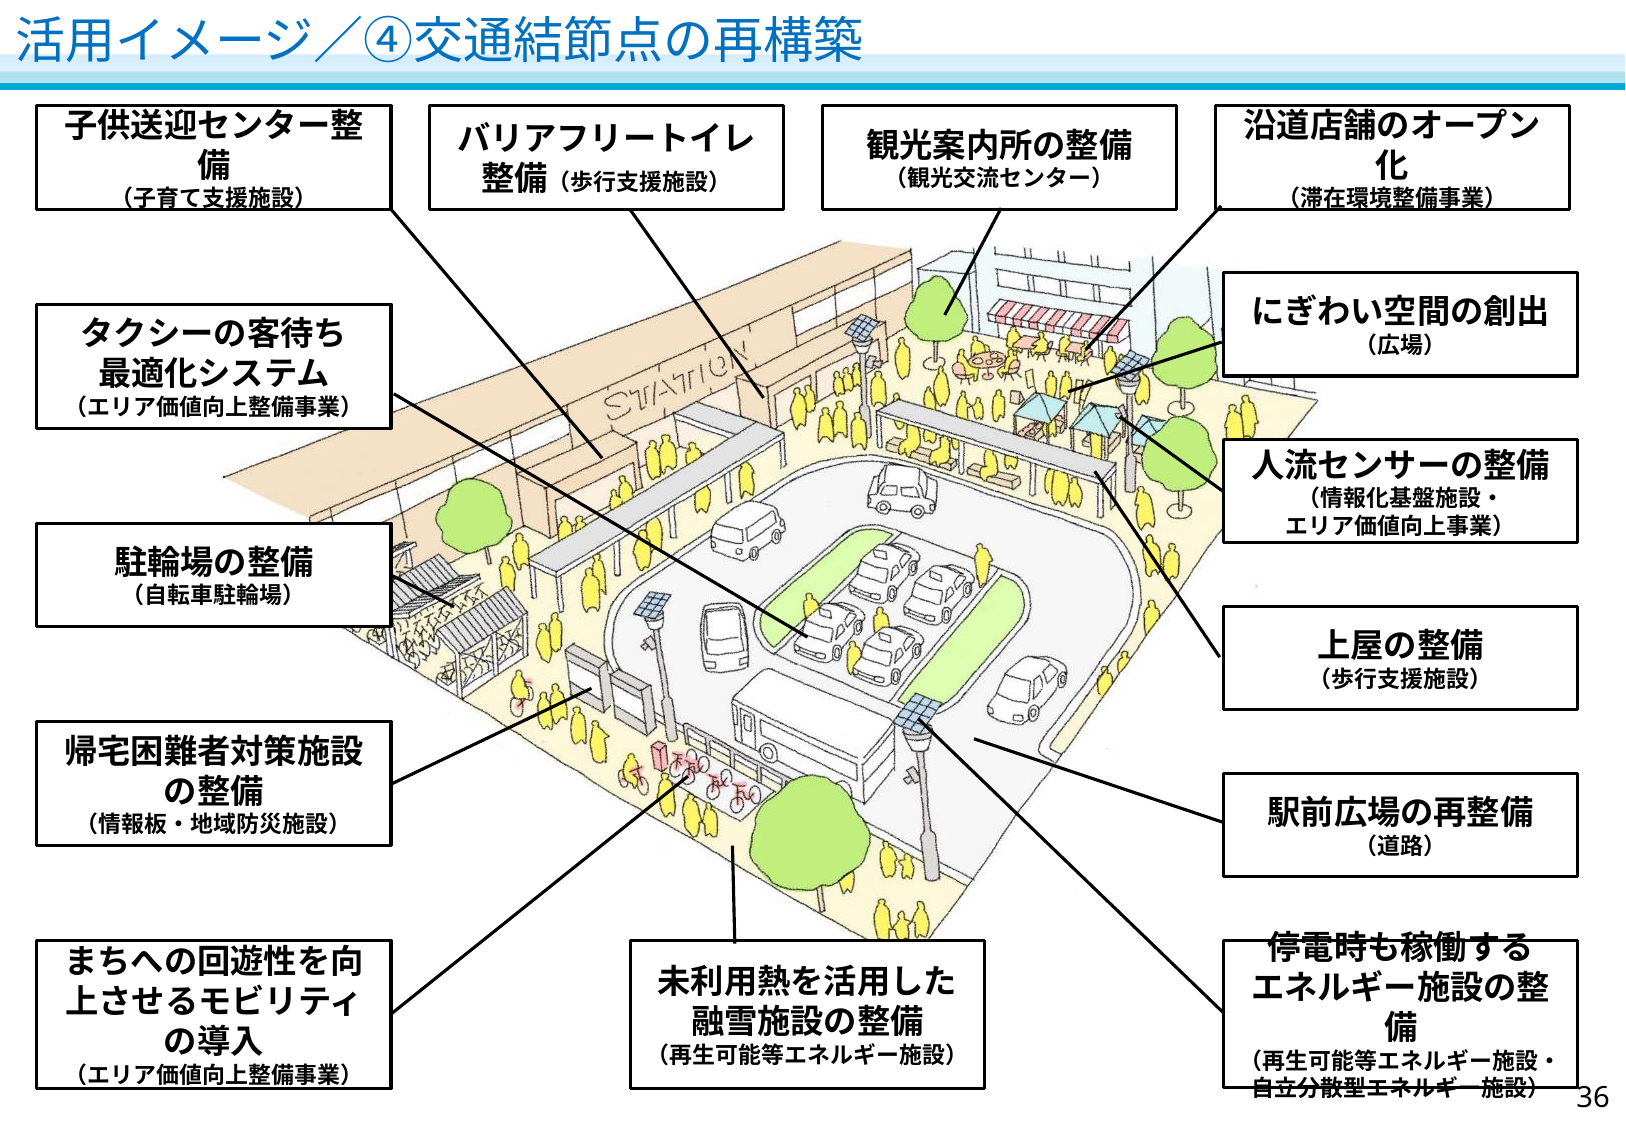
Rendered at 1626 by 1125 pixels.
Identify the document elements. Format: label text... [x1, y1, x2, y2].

text_box 沿道店舗のオープン化 （滞在環境整備事業） [1213, 104, 1572, 211]
text_box タクシーの客待ち 最適化システム （エリア価値向上整備事業） [35, 302, 204, 430]
slide_number 36 [1519, 1070, 1625, 1125]
text_box バリアフリートイレ整備（歩行支援施設） [427, 104, 786, 194]
text_box 人流センサーの整備 （情報化基盤施設・ エリア価値向上事業） [1337, 437, 1580, 545]
text_box 駅前広場の再整備 （道路） [1337, 771, 1580, 879]
text_box 駐輪場の整備 （自転車駐輪場） [35, 521, 204, 629]
text_box 帰宅困難者対策施設の整備 （情報板・地域防災施設） [35, 719, 204, 848]
text_box まちへの回遊性を向上させるモビリティの導入 （エリア価値向上整備事業） [35, 938, 429, 1090]
picture [0, 0, 1625, 82]
text_box にぎわい空間の創出 （広場） [1337, 271, 1580, 378]
picture [209, 195, 1332, 980]
text_box 観光案内所の整備 （観光交流センター） [820, 104, 1179, 194]
text_box 上屋の整備 （歩行支援施設） [1337, 604, 1580, 712]
title 活用イメージ／④交通結節点の再構築 [0, 0, 1619, 77]
text_box 子供送迎センター整備 （子育て支援施設） [35, 104, 393, 211]
text_box 未利用熱を活用した 融雪施設の整備 （再生可能等エネルギー施設） [628, 987, 987, 1090]
text_box 停電時も稼働する エネルギー施設の整備 （再生可能等エネルギー施設・ 自立分散型エネルギー施設） [1193, 938, 1580, 1090]
